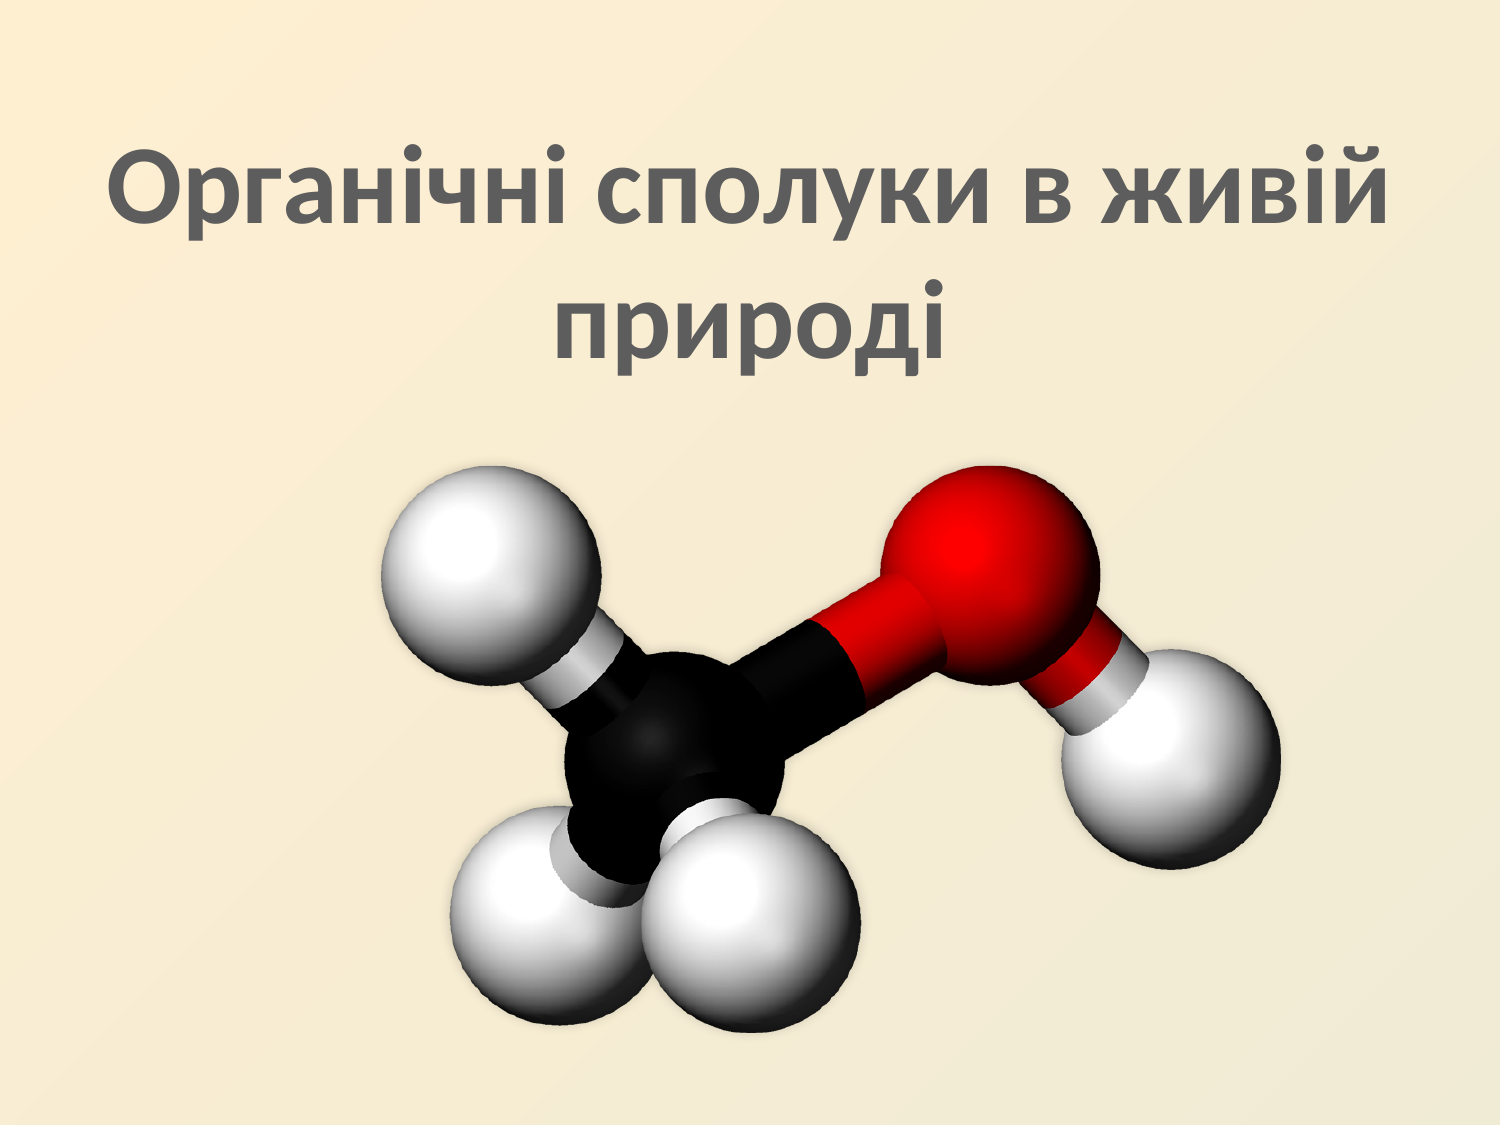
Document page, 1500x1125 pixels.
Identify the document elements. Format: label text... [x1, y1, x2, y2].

picture [336, 420, 1326, 1078]
title Органічні сполуки в живій природі [0, 125, 1500, 367]
